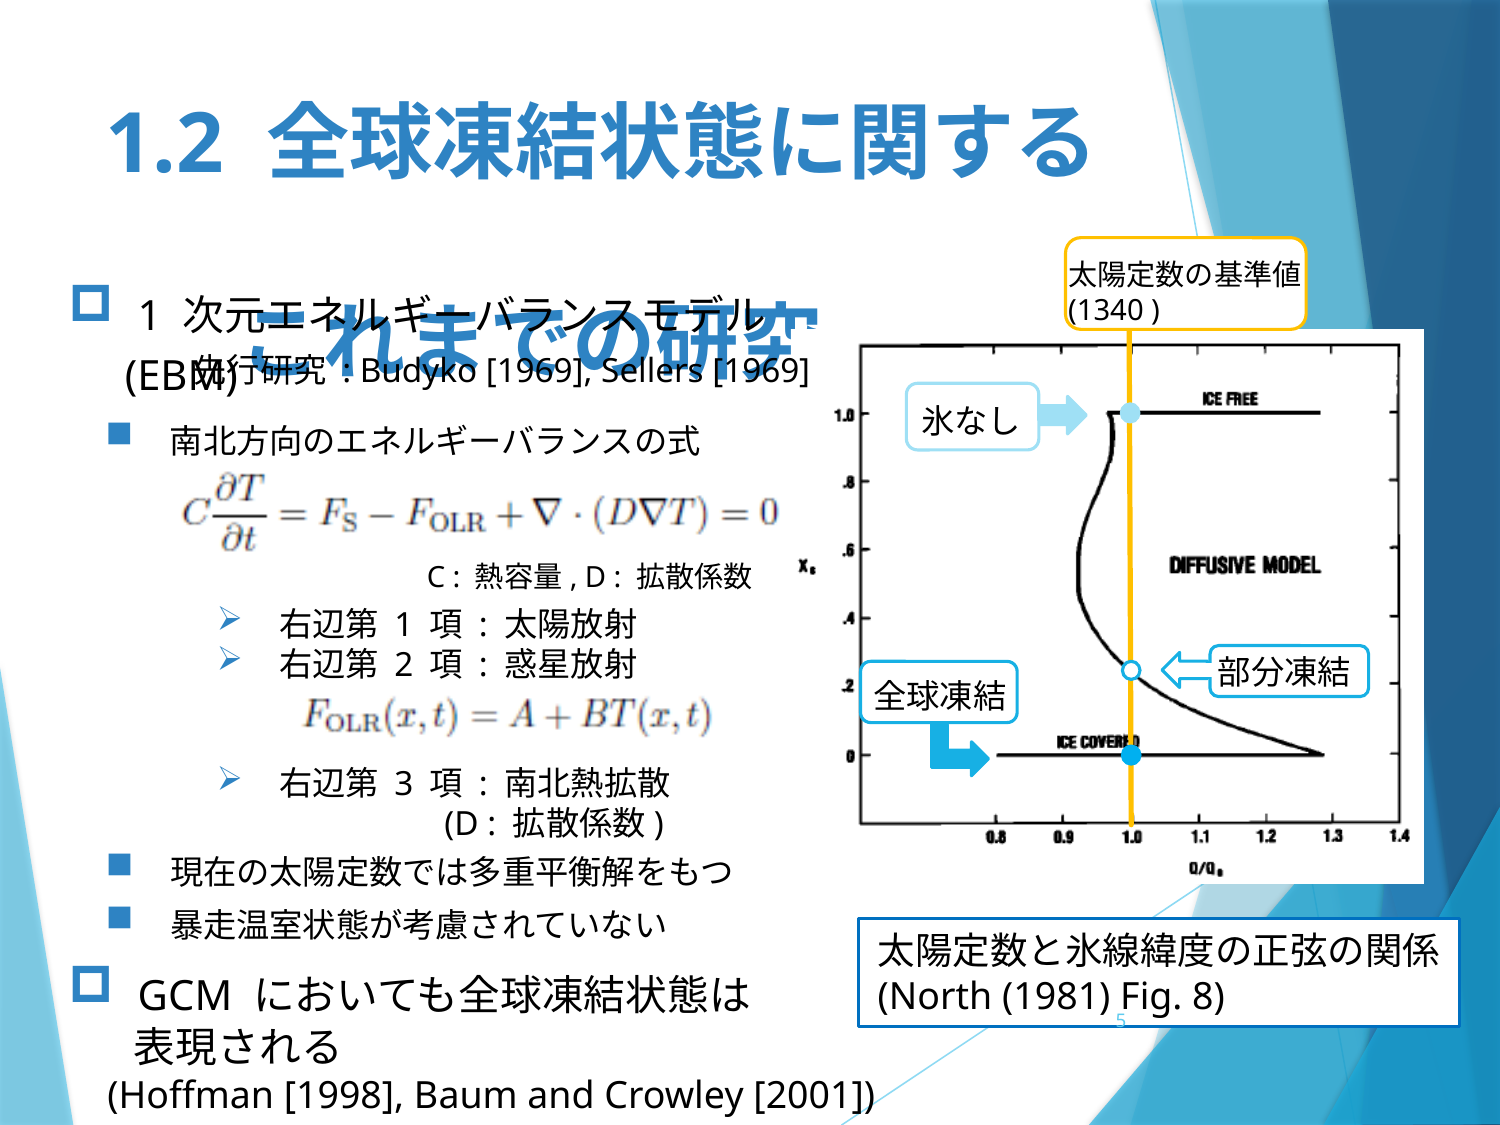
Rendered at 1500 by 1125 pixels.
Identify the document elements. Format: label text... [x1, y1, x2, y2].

text_box [857, 917, 1461, 1028]
picture [284, 682, 732, 745]
text_box 現在の太陽定数では多重平衡解をもつ [90, 839, 771, 900]
text_box 先行研究 : Budyko [1969], Sellers [1969] [178, 342, 785, 397]
picture [159, 328, 1425, 884]
text_box 南北方向のエネルギーバランスの式 [90, 408, 729, 469]
text_box 1.2 全球凍結状態に関する これまでの研究 [90, 81, 1132, 328]
slide_number 5 [1057, 991, 1142, 1051]
text_box 暴走温室状態が考慮されていない [90, 892, 727, 953]
text_box GCM においても全球凍結状態は 表現される (Hoffman [1998], Baum and Crowley [2001]) [53, 953, 932, 1123]
text_box [1063, 236, 1308, 328]
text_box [1128, 318, 1132, 826]
text_box C : 熱容量, D : 拡散係数 [412, 573, 785, 601]
text_box 1 次元エネルギーバランスモデル(EBM) [53, 272, 932, 408]
text_box 太陽定数と氷線緯度の正弦の関係 (North (1981) Fig. 8) [862, 919, 1460, 1024]
